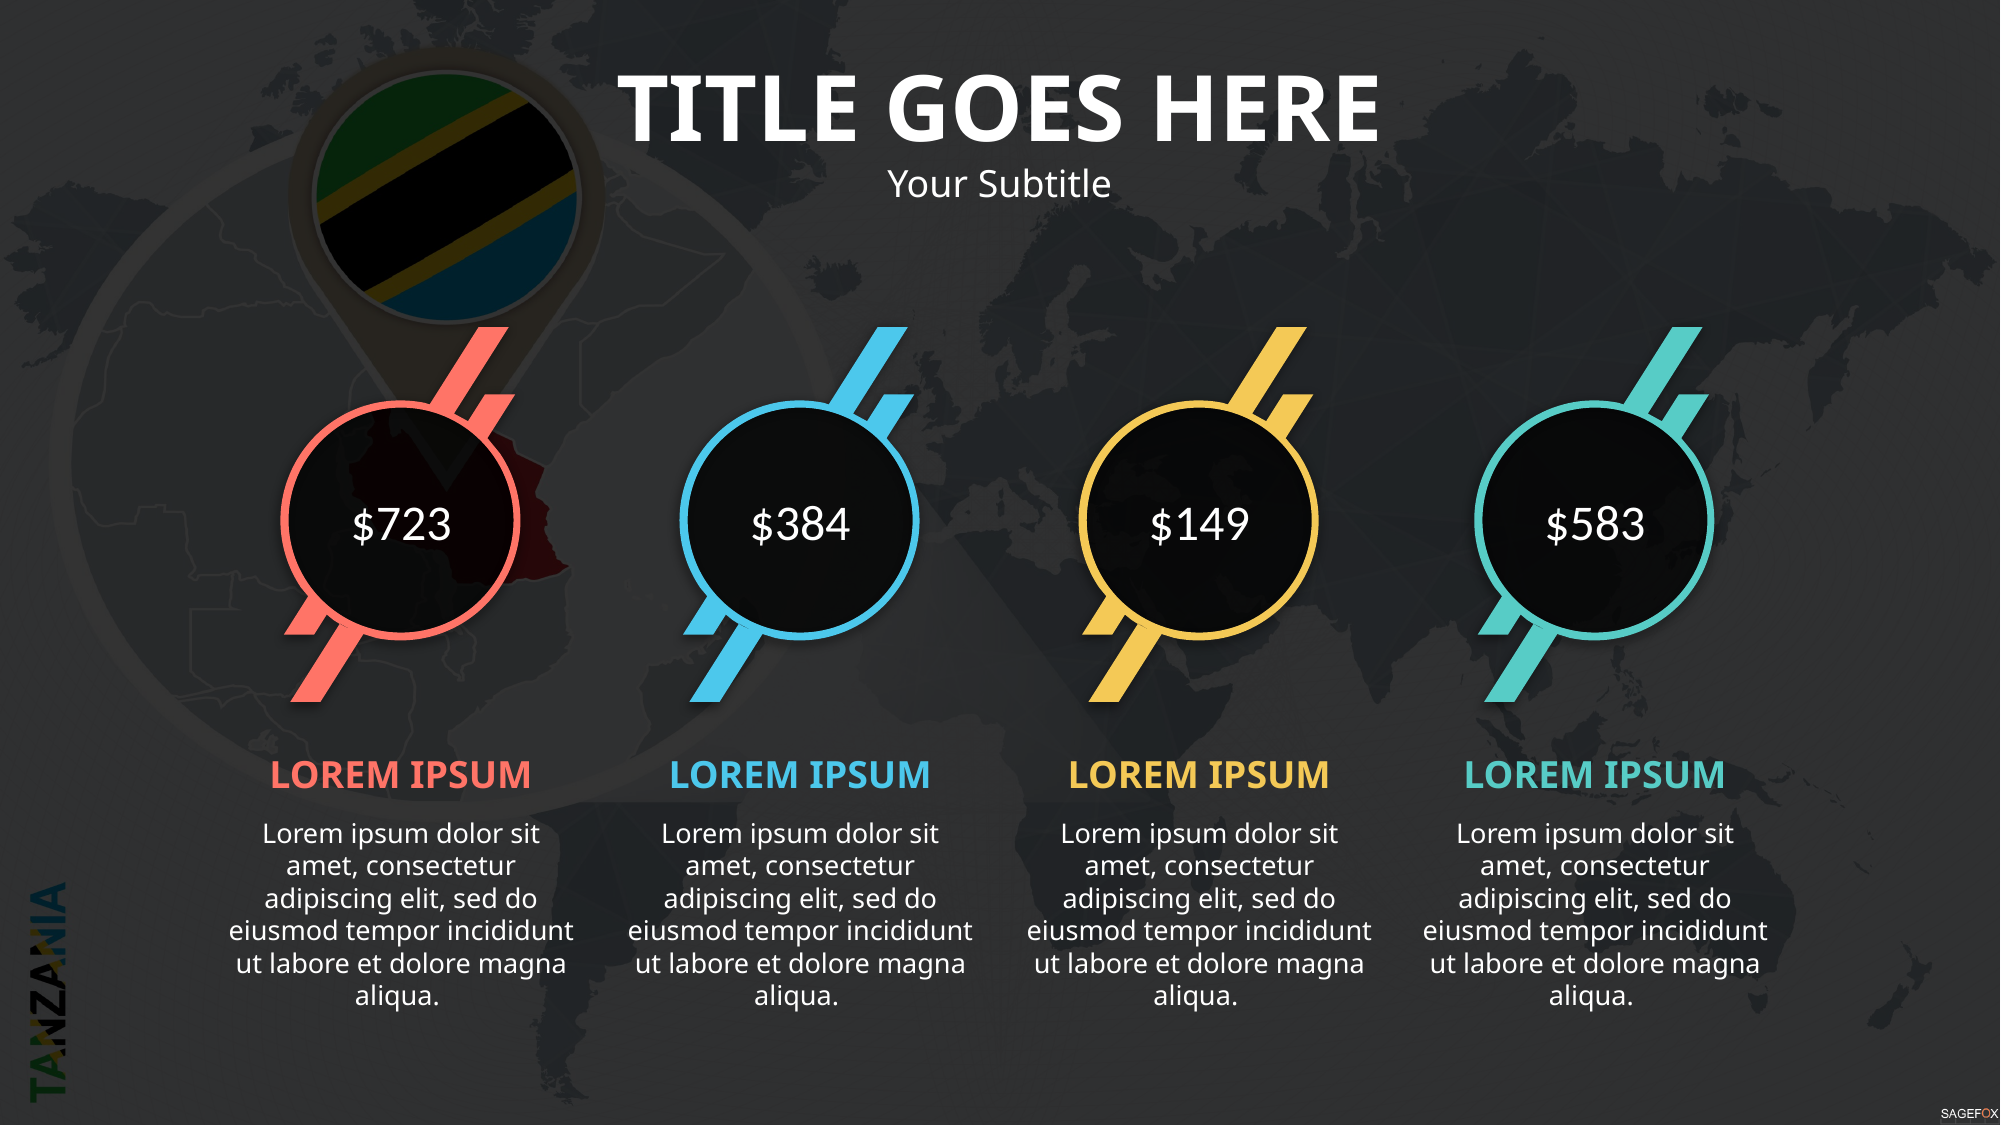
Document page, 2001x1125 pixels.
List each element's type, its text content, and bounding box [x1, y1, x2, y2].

text_box [678, 326, 921, 704]
text_box TITLE GOES HERE Your Subtitle [548, 42, 1452, 212]
text_box [1473, 326, 1716, 704]
text_box LOREM IPSUM Lorem ipsum dolor sit amet, consectetur adipiscing elit, sed do eiusmod tempor incididunt ut labore et dolore magna aliqua. [616, 746, 984, 1017]
text_box [279, 326, 522, 704]
picture [0, 0, 2001, 1125]
text_box $583 [1487, 419, 1700, 631]
text_box $384 [694, 419, 907, 631]
text_box LOREM IPSUM Lorem ipsum dolor sit amet, consectetur adipiscing elit, sed do eiusmod tempor incididunt ut labore et dolore magna aliqua. [1015, 746, 1383, 1017]
text_box [1077, 326, 1320, 704]
text_box $723 [293, 419, 506, 631]
text_box $149 [1092, 419, 1304, 631]
text_box LOREM IPSUM Lorem ipsum dolor sit amet, consectetur adipiscing elit, sed do eiusmod tempor incididunt ut labore et dolore magna aliqua. [217, 746, 585, 1017]
text_box LOREM IPSUM Lorem ipsum dolor sit amet, consectetur adipiscing elit, sed do eiusmod tempor incididunt ut labore et dolore magna aliqua. [1411, 746, 1779, 1017]
